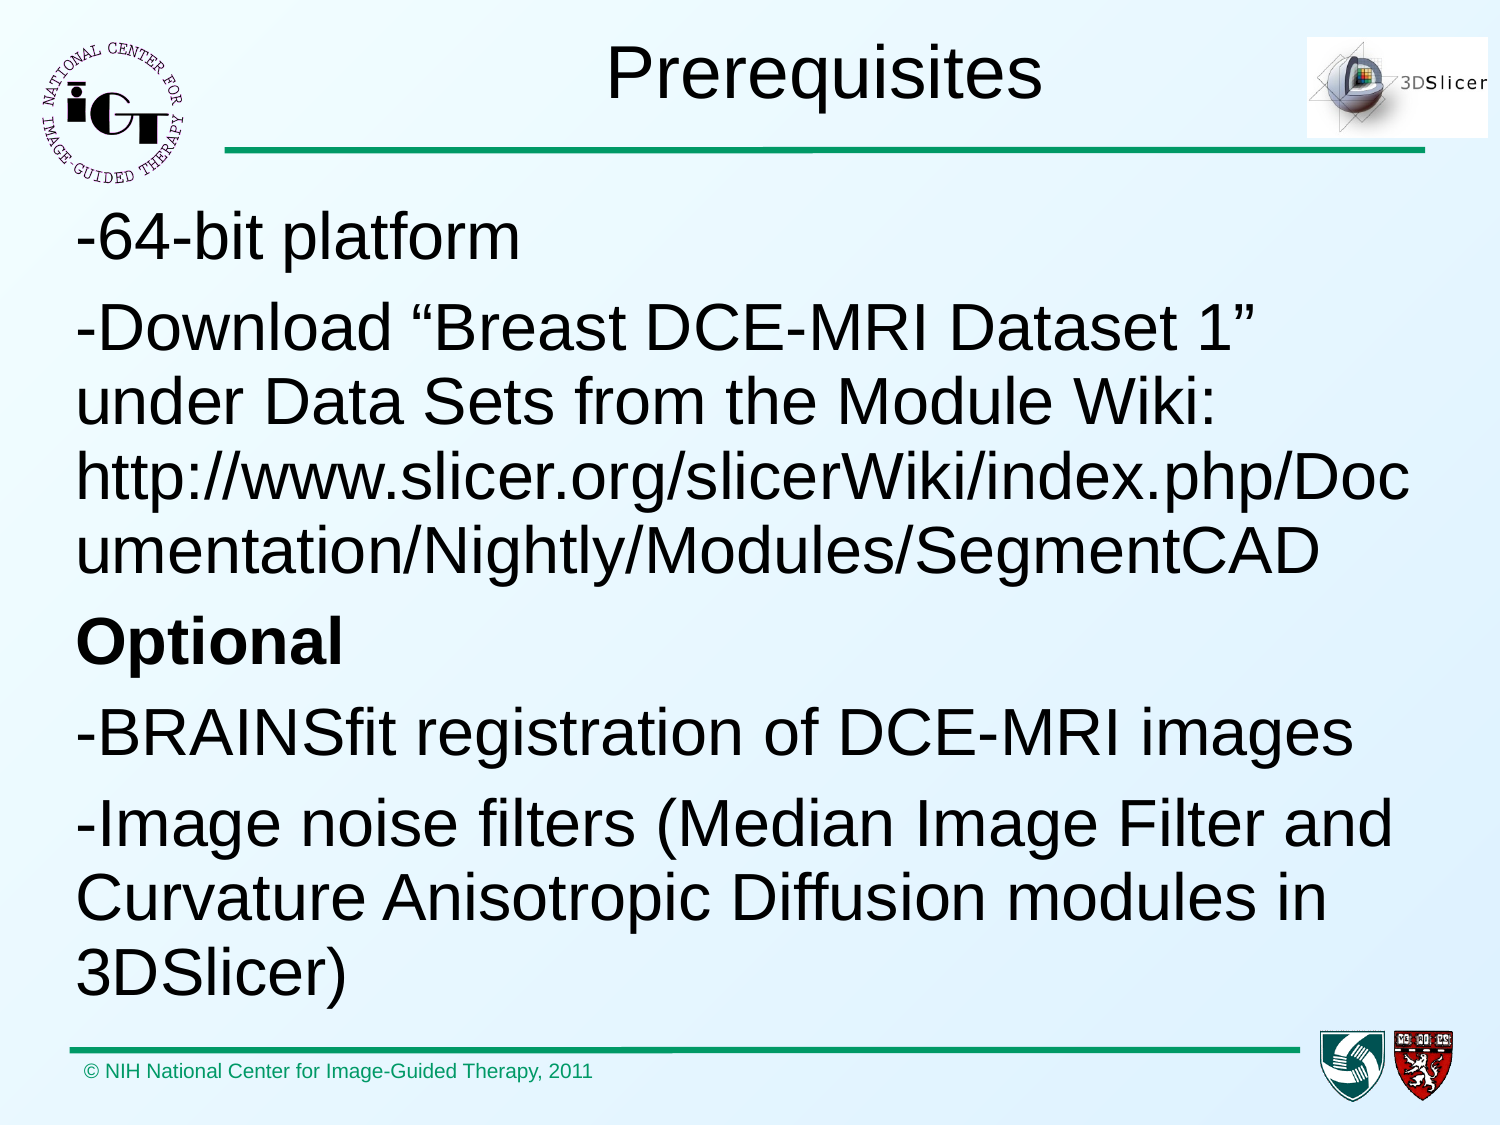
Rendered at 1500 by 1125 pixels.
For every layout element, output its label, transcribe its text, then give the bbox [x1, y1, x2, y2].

list -64-bit platform -Download “Breast DCE-MRI Dataset 1” under Data Sets from the Module Wiki: http://www.slicer.org/slicerWiki/index.php/Documentation/Nightly/Modules/SegmentCAD Optional -BRAINSfit registration of DCE-MRI images -Image noise filters (Median Image Filter and Curvature Anisotropic Diffusion modules in 3DSlicer) [74, 199, 1425, 1018]
picture [37, 37, 188, 188]
picture [1391, 1028, 1459, 1105]
picture [1312, 1025, 1387, 1105]
picture [1307, 37, 1488, 138]
title Prerequisites [224, 20, 1425, 127]
